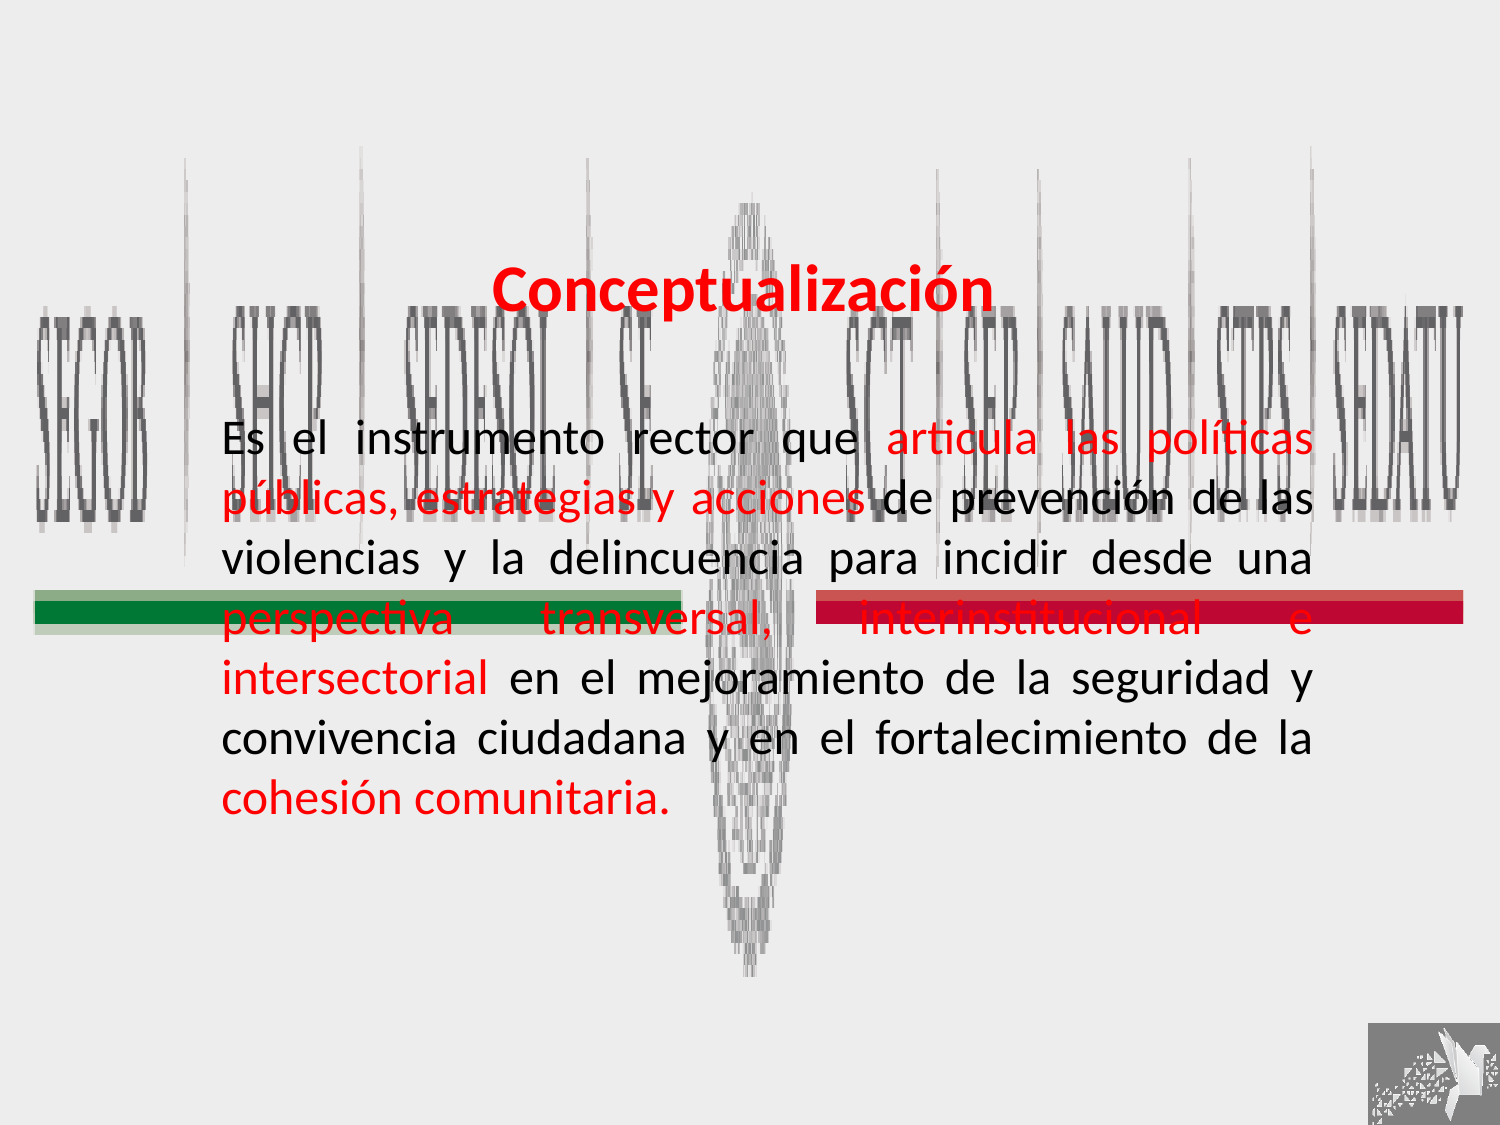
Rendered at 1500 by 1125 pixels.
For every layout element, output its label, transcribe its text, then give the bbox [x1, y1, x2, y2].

picture [0, 0, 1500, 1125]
text_box Conceptualización [383, 237, 1105, 332]
text_box Es el instrumento rector que articula las políticas públicas, estrategias y acciones de prevención de las violencias y la delincuencia para incidir desde una perspectiva transversal, interinstitucional e intersectorial en el mejoramiento de la seguridad y convivencia ciudadana y en el fortalecimiento de la cohesión comunitaria. [206, 397, 1329, 832]
